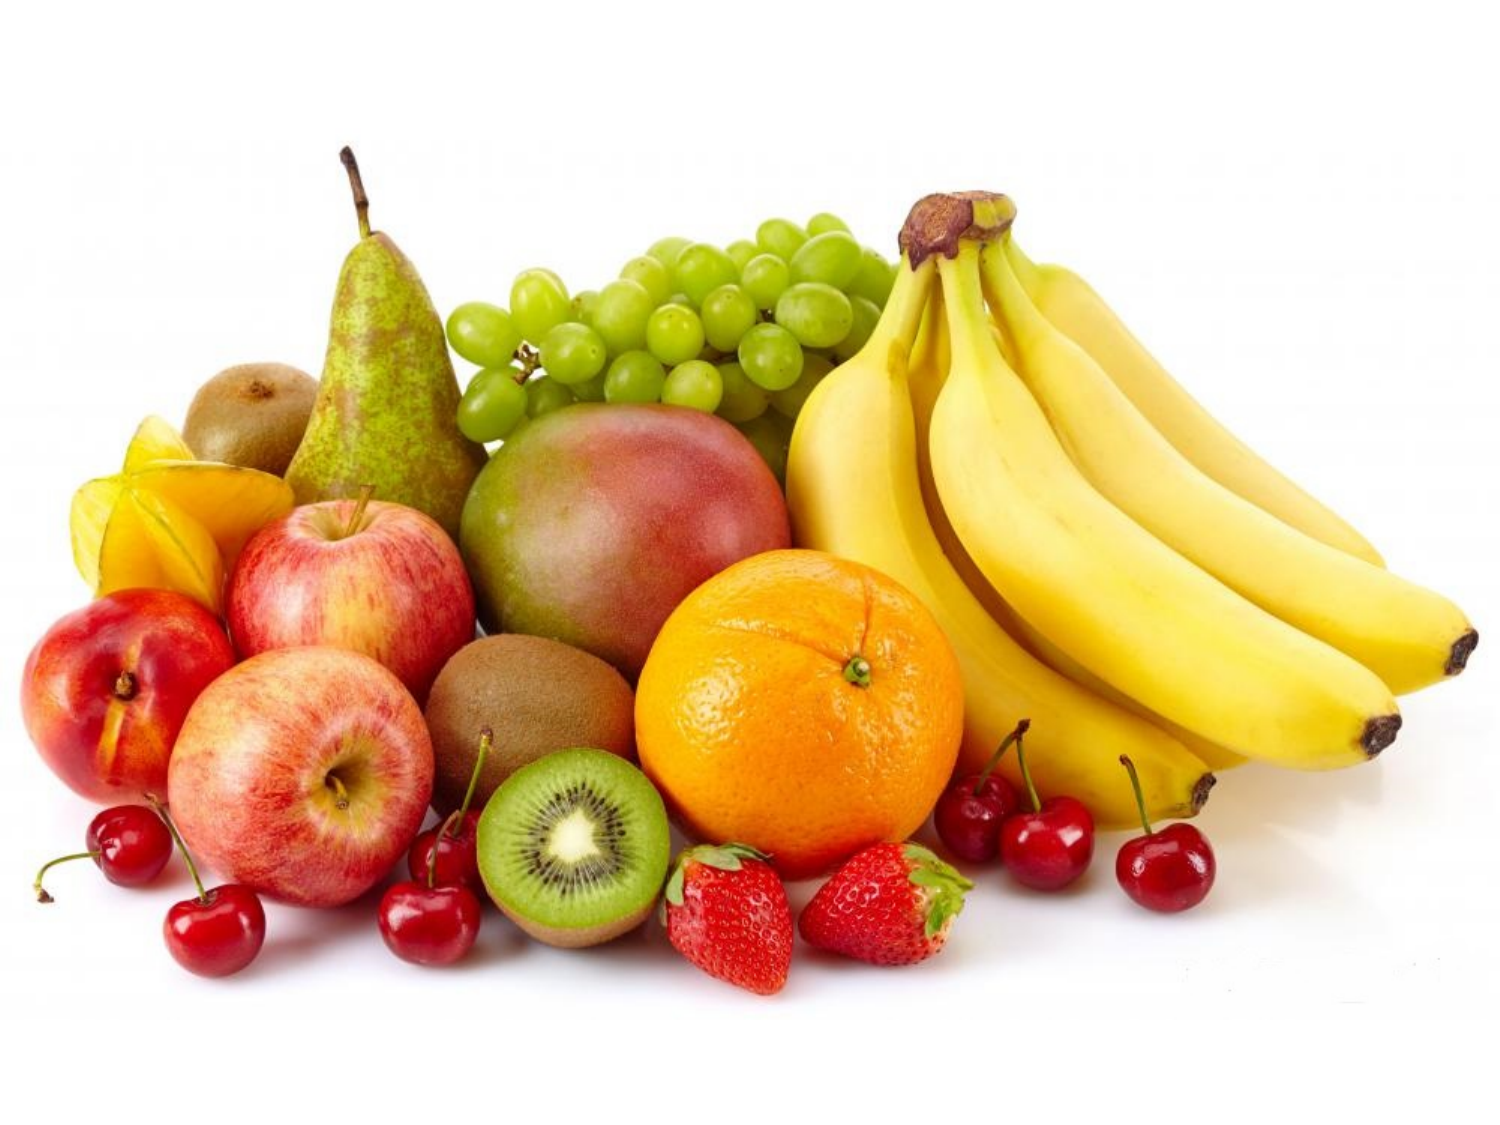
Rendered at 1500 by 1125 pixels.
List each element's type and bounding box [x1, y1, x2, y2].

picture [0, 105, 1500, 1020]
